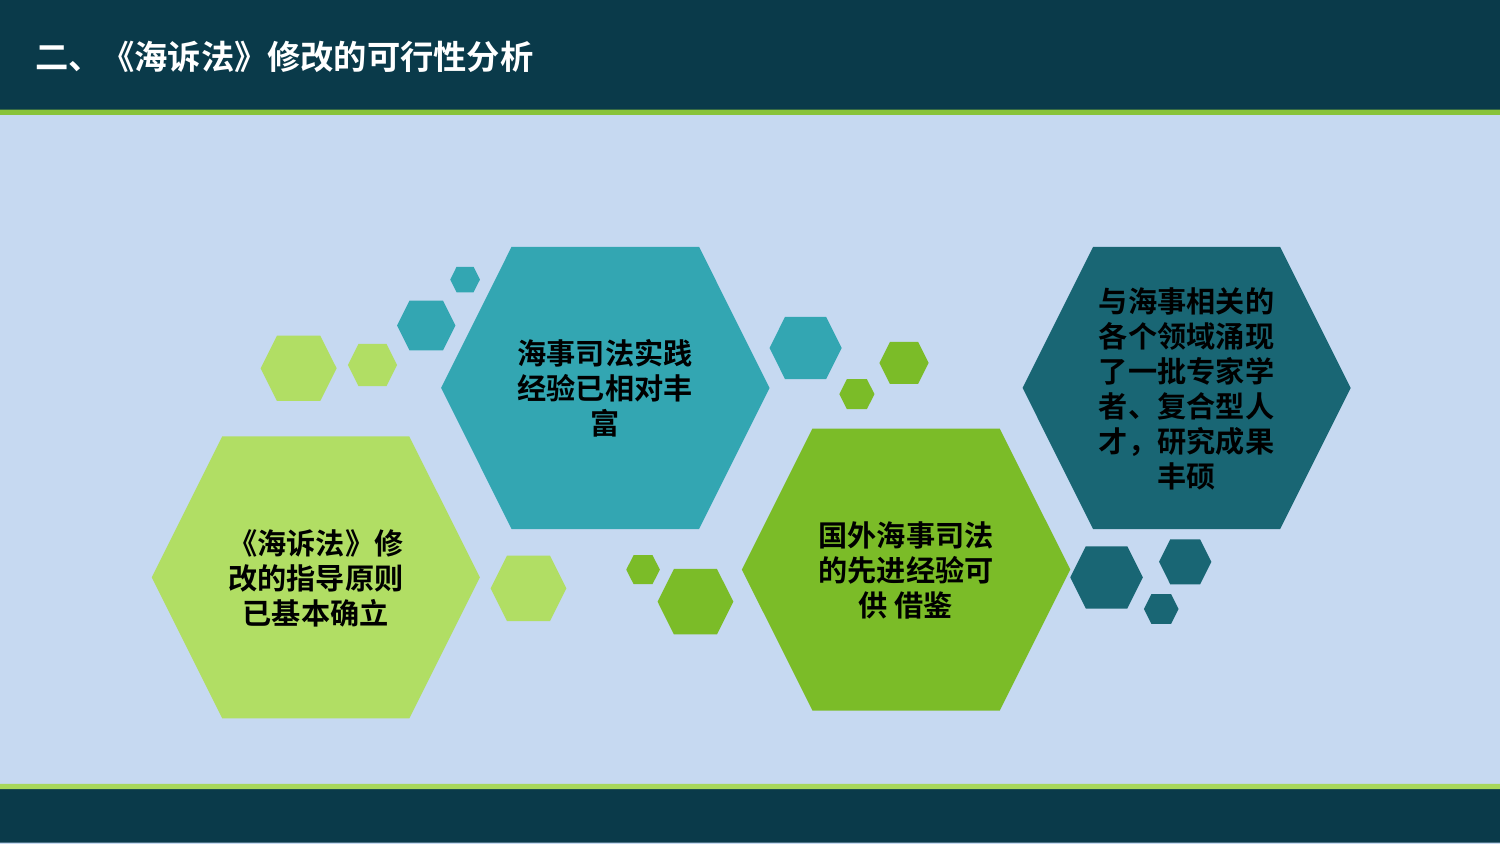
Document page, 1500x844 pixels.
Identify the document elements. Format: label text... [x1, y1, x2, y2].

text_box 与海事相关的各个领域涌现了一批专家学者、复合型人才，研究成果丰硕 [1022, 246, 1351, 530]
text_box [626, 555, 660, 585]
text_box [260, 335, 337, 401]
text_box 《海诉法》修改的指导原则已基本确立 [151, 436, 480, 719]
text_box 国外海事司法的先进经验可供 借鉴 [741, 428, 1071, 711]
text_box [450, 266, 480, 293]
text_box [1070, 546, 1143, 609]
text_box [490, 555, 567, 622]
text_box [657, 568, 734, 635]
text_box 海事司法实践经验已相对丰富 [441, 246, 770, 530]
text_box [879, 341, 929, 384]
text_box 二、《海诉法》修改的可行性分析 [20, 28, 684, 84]
text_box [347, 343, 398, 387]
text_box [1143, 594, 1179, 624]
text_box [769, 316, 842, 380]
text_box [397, 300, 456, 351]
text_box [1159, 539, 1212, 585]
text_box [839, 379, 875, 410]
